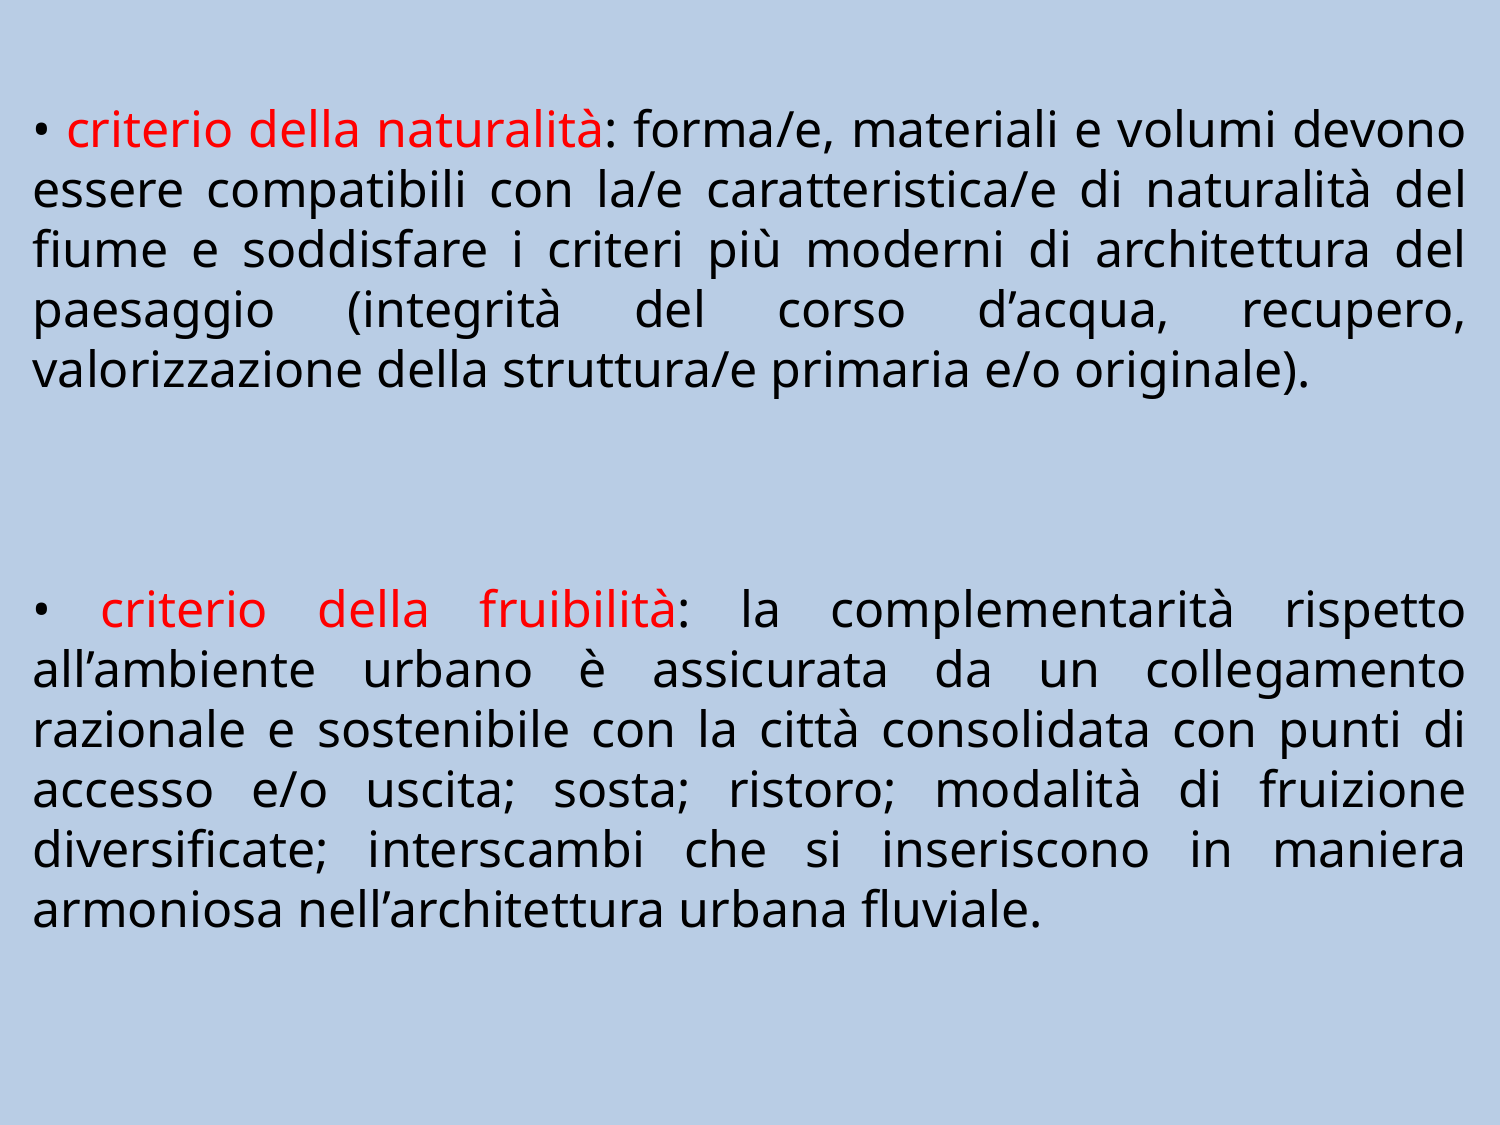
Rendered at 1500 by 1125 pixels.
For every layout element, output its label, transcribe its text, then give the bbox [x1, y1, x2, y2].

text_box • criterio della naturalità: forma/e, materiali e volumi devono essere compatibili con la/e caratteristica/e di naturalità del fiume e soddisfare i criteri più moderni di architettura del paesaggio (integrità del corso d’acqua, recupero, valorizzazione della struttura/e primaria e/o originale). • criterio della fruibilità: la complementarità rispetto all’ambiente urbano è assicurata da un collegamento razionale e sostenibile con la città consolidata con punti di accesso e/o uscita; sosta; ristoro; modalità di fruizione diversificate; interscambi che si inseriscono in maniera armoniosa nell’architettura urbana fluviale. [17, 89, 1483, 990]
